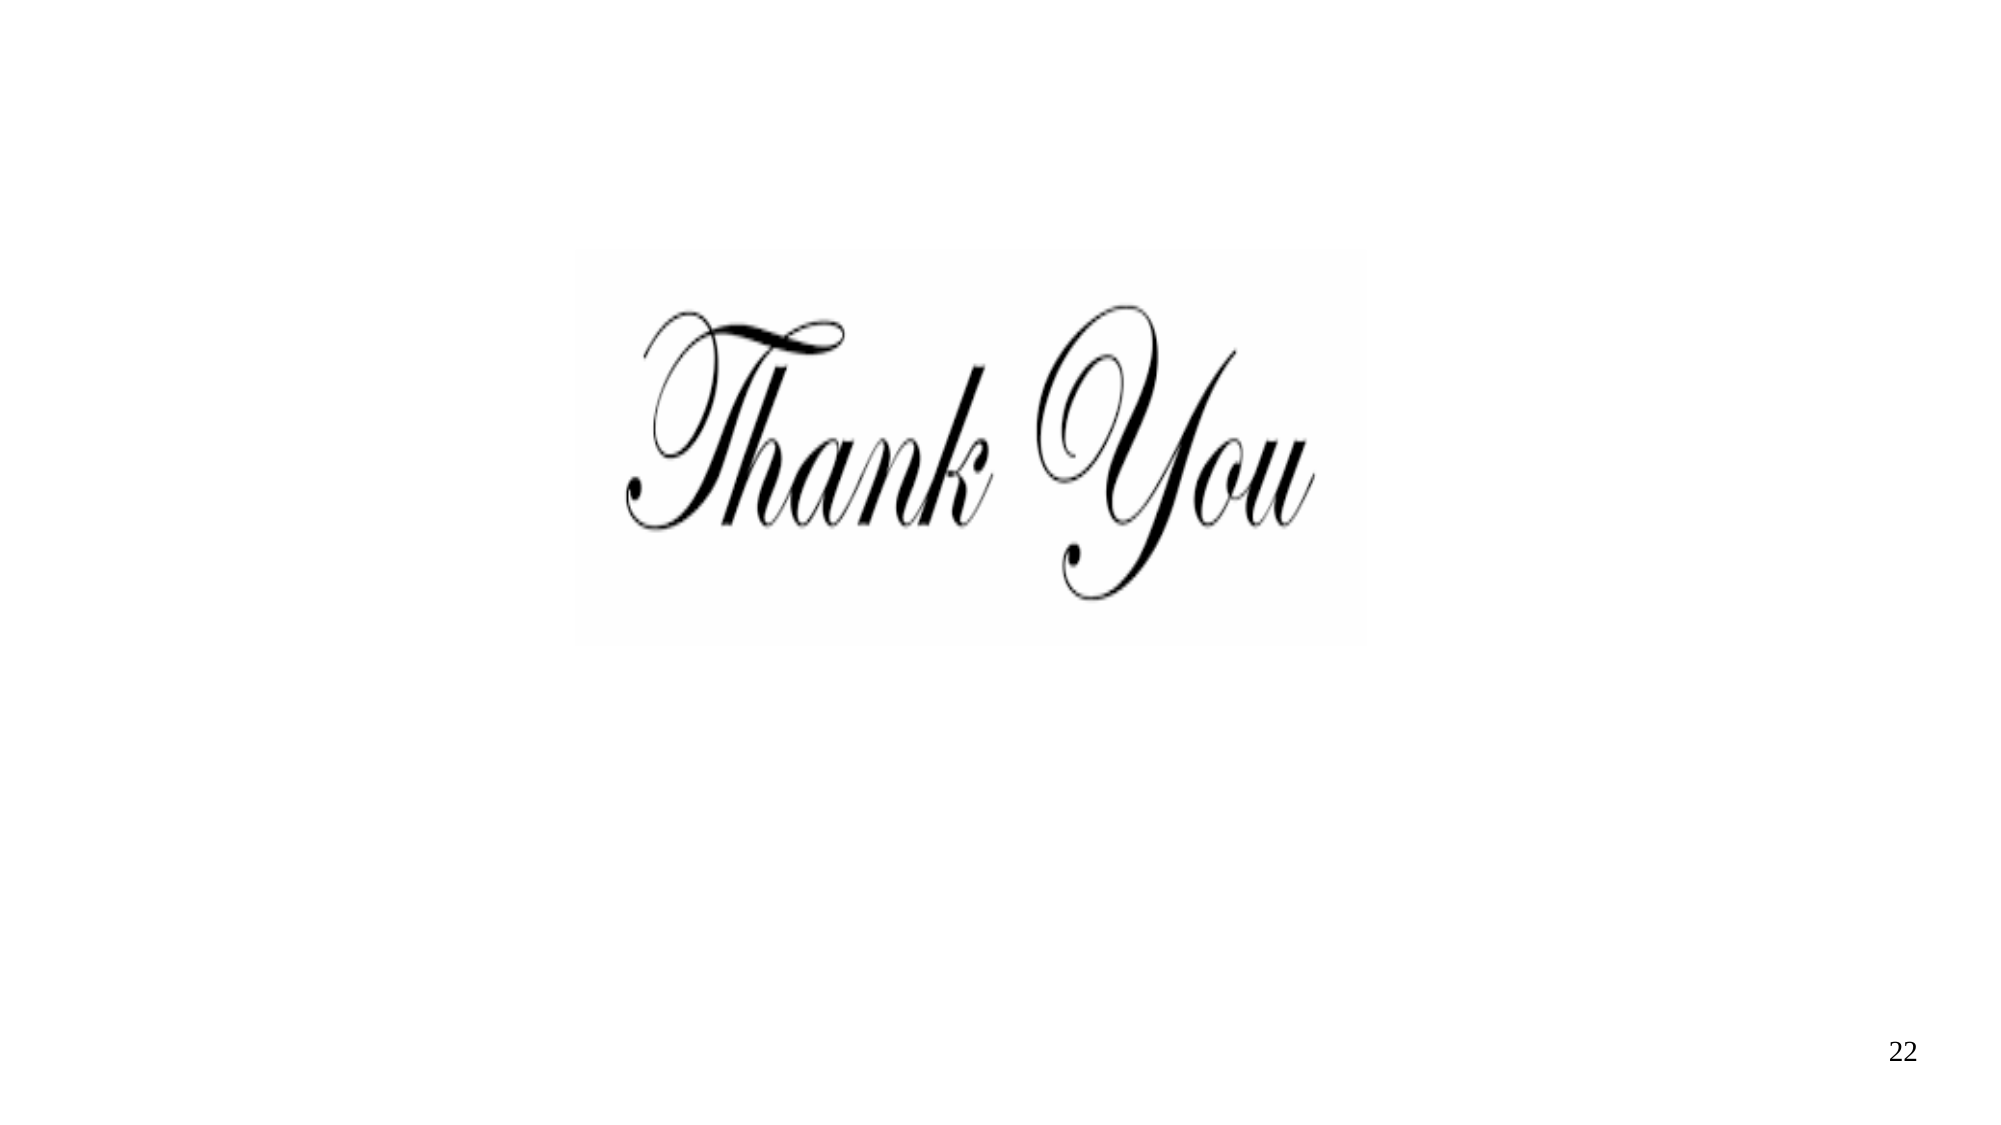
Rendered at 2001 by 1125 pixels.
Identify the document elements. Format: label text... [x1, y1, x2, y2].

picture [574, 249, 1367, 647]
slide_number 22 [1612, 1024, 1934, 1103]
